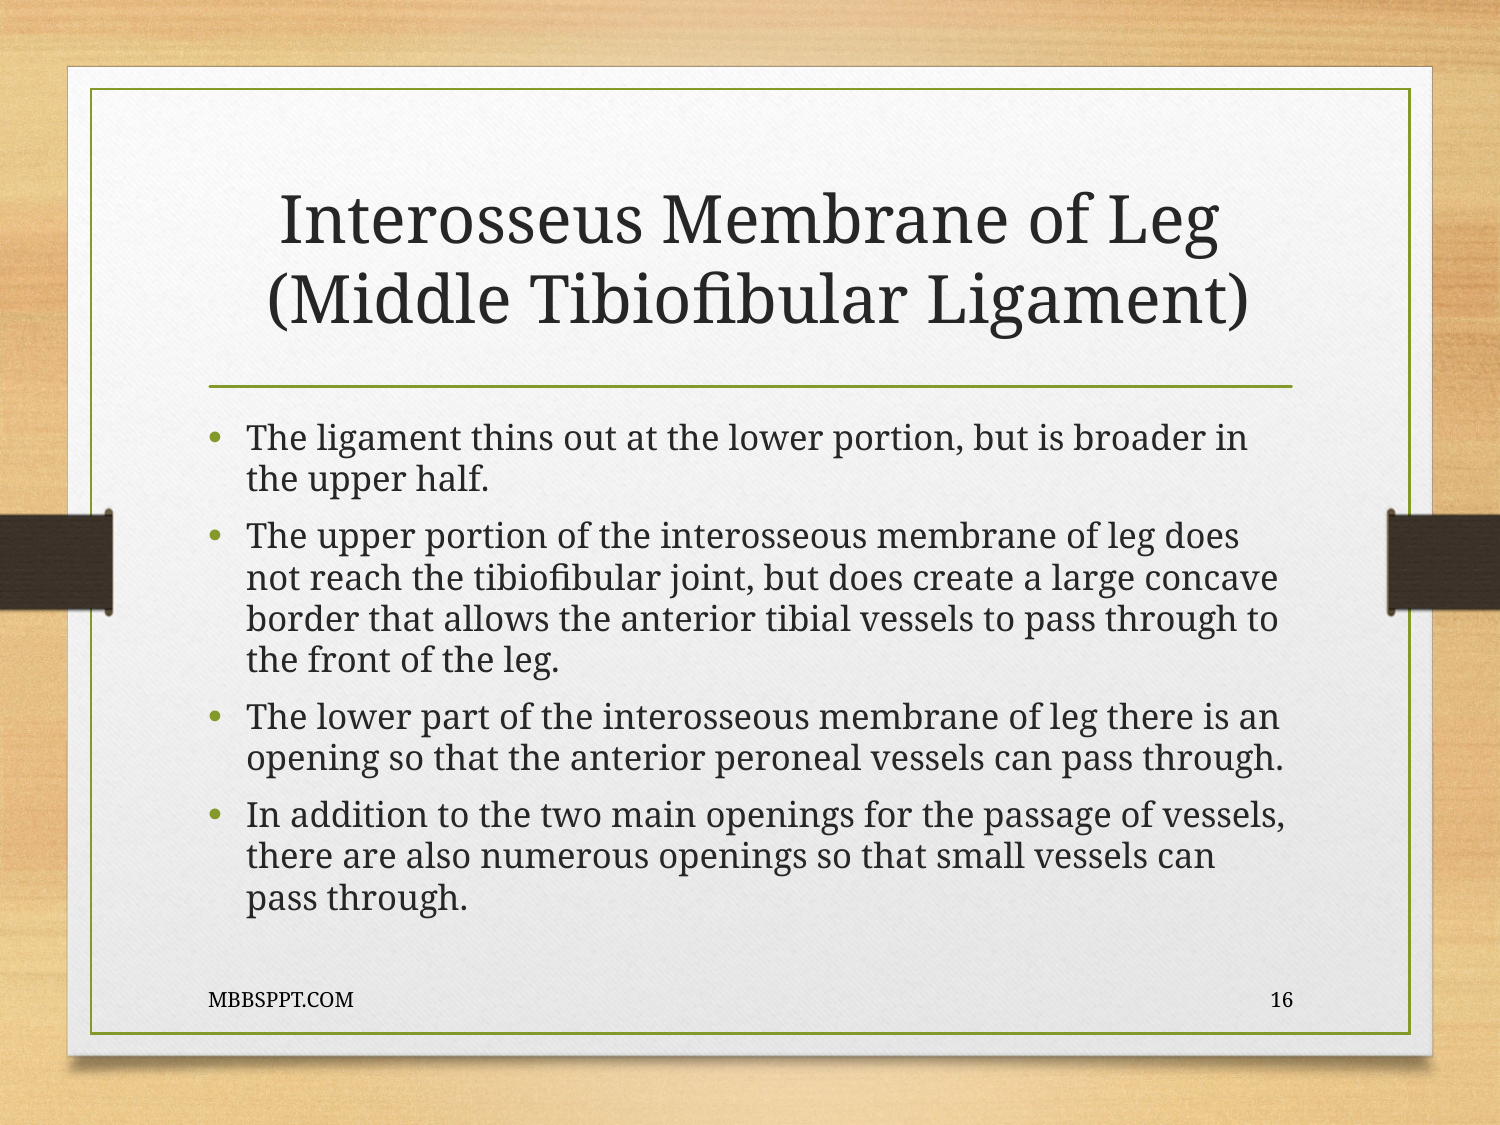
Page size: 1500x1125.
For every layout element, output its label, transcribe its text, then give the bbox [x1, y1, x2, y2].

slide_number 16 [1243, 977, 1309, 1024]
picture [0, 0, 1500, 1125]
list The ligament thins out at the lower portion, but is broader in the upper half. The upper portion of the interosseous membrane of leg does not reach the tibiofibular joint, but does create a large concave border that allows the anterior tibial vessels to pass through to the front of the leg. The lower part of the interosseous membrane of leg there is an opening so that the anterior peroneal vessels can pass through. In addition to the two main openings for the passage of vessels, there are also numerous openings so that small vessels can pass through. [193, 408, 1309, 974]
footer MBBSPPT.COM [193, 977, 1031, 1024]
title Interosseus Membrane of Leg (Middle Tibiofibular Ligament) [193, 150, 1309, 365]
